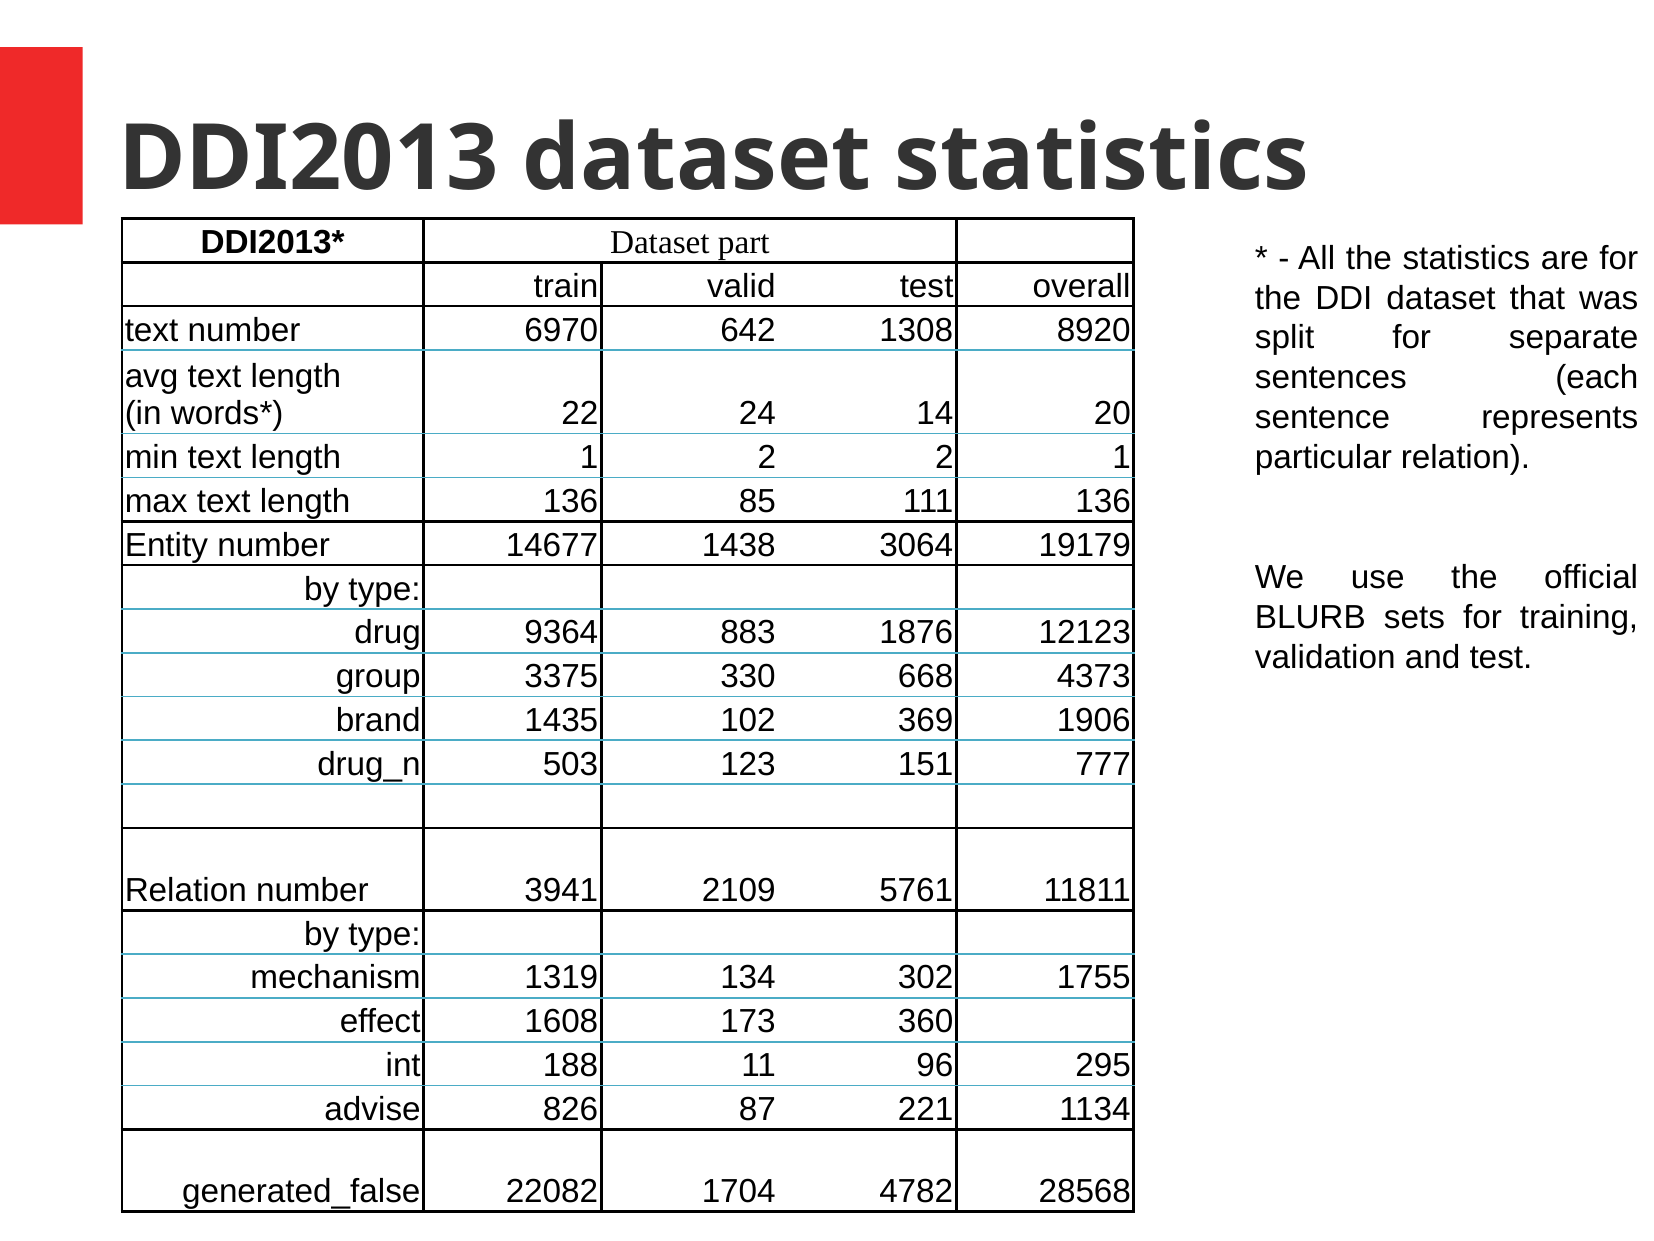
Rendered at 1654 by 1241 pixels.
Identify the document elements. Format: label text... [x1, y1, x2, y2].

text_box DDI2013 dataset statistics [118, 97, 1571, 208]
table_cell [123, 785, 422, 827]
table_cell 96 [779, 1043, 955, 1085]
table_cell [603, 785, 779, 827]
table_cell [603, 566, 779, 608]
table_cell 9364 [425, 610, 600, 652]
table_cell 85 [603, 478, 779, 520]
table_cell 2109 [603, 829, 779, 909]
table_cell 3375 [425, 654, 600, 696]
table_cell advise [123, 1086, 422, 1128]
table_cell min text length [123, 434, 422, 477]
table_header Dataset part [425, 220, 955, 261]
table_cell 111 [779, 478, 955, 520]
table_cell max text length [123, 478, 422, 520]
table_cell [425, 785, 600, 827]
table_cell 2 [603, 434, 779, 477]
table_cell group [123, 654, 422, 696]
table_cell 1435 [425, 697, 600, 739]
table_cell text number [123, 307, 422, 349]
table_cell 14 [779, 351, 955, 433]
table_cell [779, 785, 955, 827]
table_cell 1755 [958, 955, 1132, 997]
table_cell 102 [603, 697, 779, 739]
table_cell [779, 912, 955, 953]
table_cell 1876 [779, 610, 955, 652]
table_cell Entity number [123, 523, 422, 564]
table_cell 173 [603, 999, 779, 1041]
table_header DDI2013* [123, 220, 422, 261]
table_cell 1704 [603, 1131, 779, 1210]
table_cell 87 [603, 1086, 779, 1128]
table_cell 1308 [779, 307, 955, 349]
table_cell 295 [958, 1043, 1132, 1085]
table_cell 20 [958, 351, 1132, 433]
table_cell 151 [779, 741, 955, 783]
table_cell valid [603, 264, 779, 305]
table_cell train [425, 264, 600, 305]
table_cell 668 [779, 654, 955, 696]
table_cell 1438 [603, 523, 779, 564]
table_cell 123 [603, 741, 779, 783]
table_cell mechanism [123, 955, 422, 997]
table_header [958, 220, 1132, 261]
table_cell effect [123, 999, 422, 1041]
table_cell generated_false [123, 1131, 422, 1210]
table_cell 19179 [958, 523, 1132, 564]
table_cell drug_n [123, 741, 422, 783]
table_cell 4373 [958, 654, 1132, 696]
table_cell 5761 [779, 829, 955, 909]
table_cell 3064 [779, 523, 955, 564]
table_cell 24 [603, 351, 779, 433]
table_cell by type: [123, 566, 422, 608]
table_cell 360 [779, 999, 955, 1041]
table_cell [958, 566, 1132, 608]
table_cell 6970 [425, 307, 600, 349]
table_cell 642 [603, 307, 779, 349]
table_cell 3941 [425, 829, 600, 909]
table_cell 1 [425, 434, 600, 477]
table_cell 1906 [958, 697, 1132, 739]
table_cell 22 [425, 351, 600, 433]
table_cell 14677 [425, 523, 600, 564]
table_cell [958, 912, 1132, 953]
table_cell [779, 566, 955, 608]
table_cell [425, 912, 600, 953]
table_cell Relation number [123, 829, 422, 909]
text_box * - All the statistics are for the DDI dataset that was split for separate sentences (each sentence represents particular relation). We use the official BLURB sets for training, validation and test. [1240, 228, 1654, 683]
table_cell [123, 264, 422, 305]
table_cell test [779, 264, 955, 305]
table_cell 1319 [425, 955, 600, 997]
table_cell 136 [425, 478, 600, 520]
table_cell 28568 [958, 1131, 1132, 1210]
table_cell 221 [779, 1086, 955, 1128]
table_cell 369 [779, 697, 955, 739]
table_cell 777 [958, 741, 1132, 783]
table_cell brand [123, 697, 422, 739]
table_cell 2 [779, 434, 955, 477]
table_cell 136 [958, 478, 1132, 520]
table_cell 188 [425, 1043, 600, 1085]
table_cell 883 [603, 610, 779, 652]
table_cell [603, 912, 779, 953]
table_cell 12123 [958, 610, 1132, 652]
table_cell 826 [425, 1086, 600, 1128]
table_cell drug [123, 610, 422, 652]
table_cell [425, 566, 600, 608]
table_cell 1 [958, 434, 1132, 477]
table_cell 330 [603, 654, 779, 696]
table_cell 8920 [958, 307, 1132, 349]
table_cell [958, 999, 1132, 1041]
table_cell 11 [603, 1043, 779, 1085]
table_cell 302 [779, 955, 955, 997]
table_cell 503 [425, 741, 600, 783]
table_cell 22082 [425, 1131, 600, 1210]
table_cell by type: [123, 912, 422, 953]
table_cell avg text length (in words*) [123, 351, 422, 433]
table_cell overall [958, 264, 1132, 305]
table_cell int [123, 1043, 422, 1085]
table_cell 4782 [779, 1131, 955, 1210]
table_cell 134 [603, 955, 779, 997]
table_cell [958, 785, 1132, 827]
table_cell 11811 [958, 829, 1132, 909]
table_cell 1134 [958, 1086, 1132, 1128]
table_cell 1608 [425, 999, 600, 1041]
